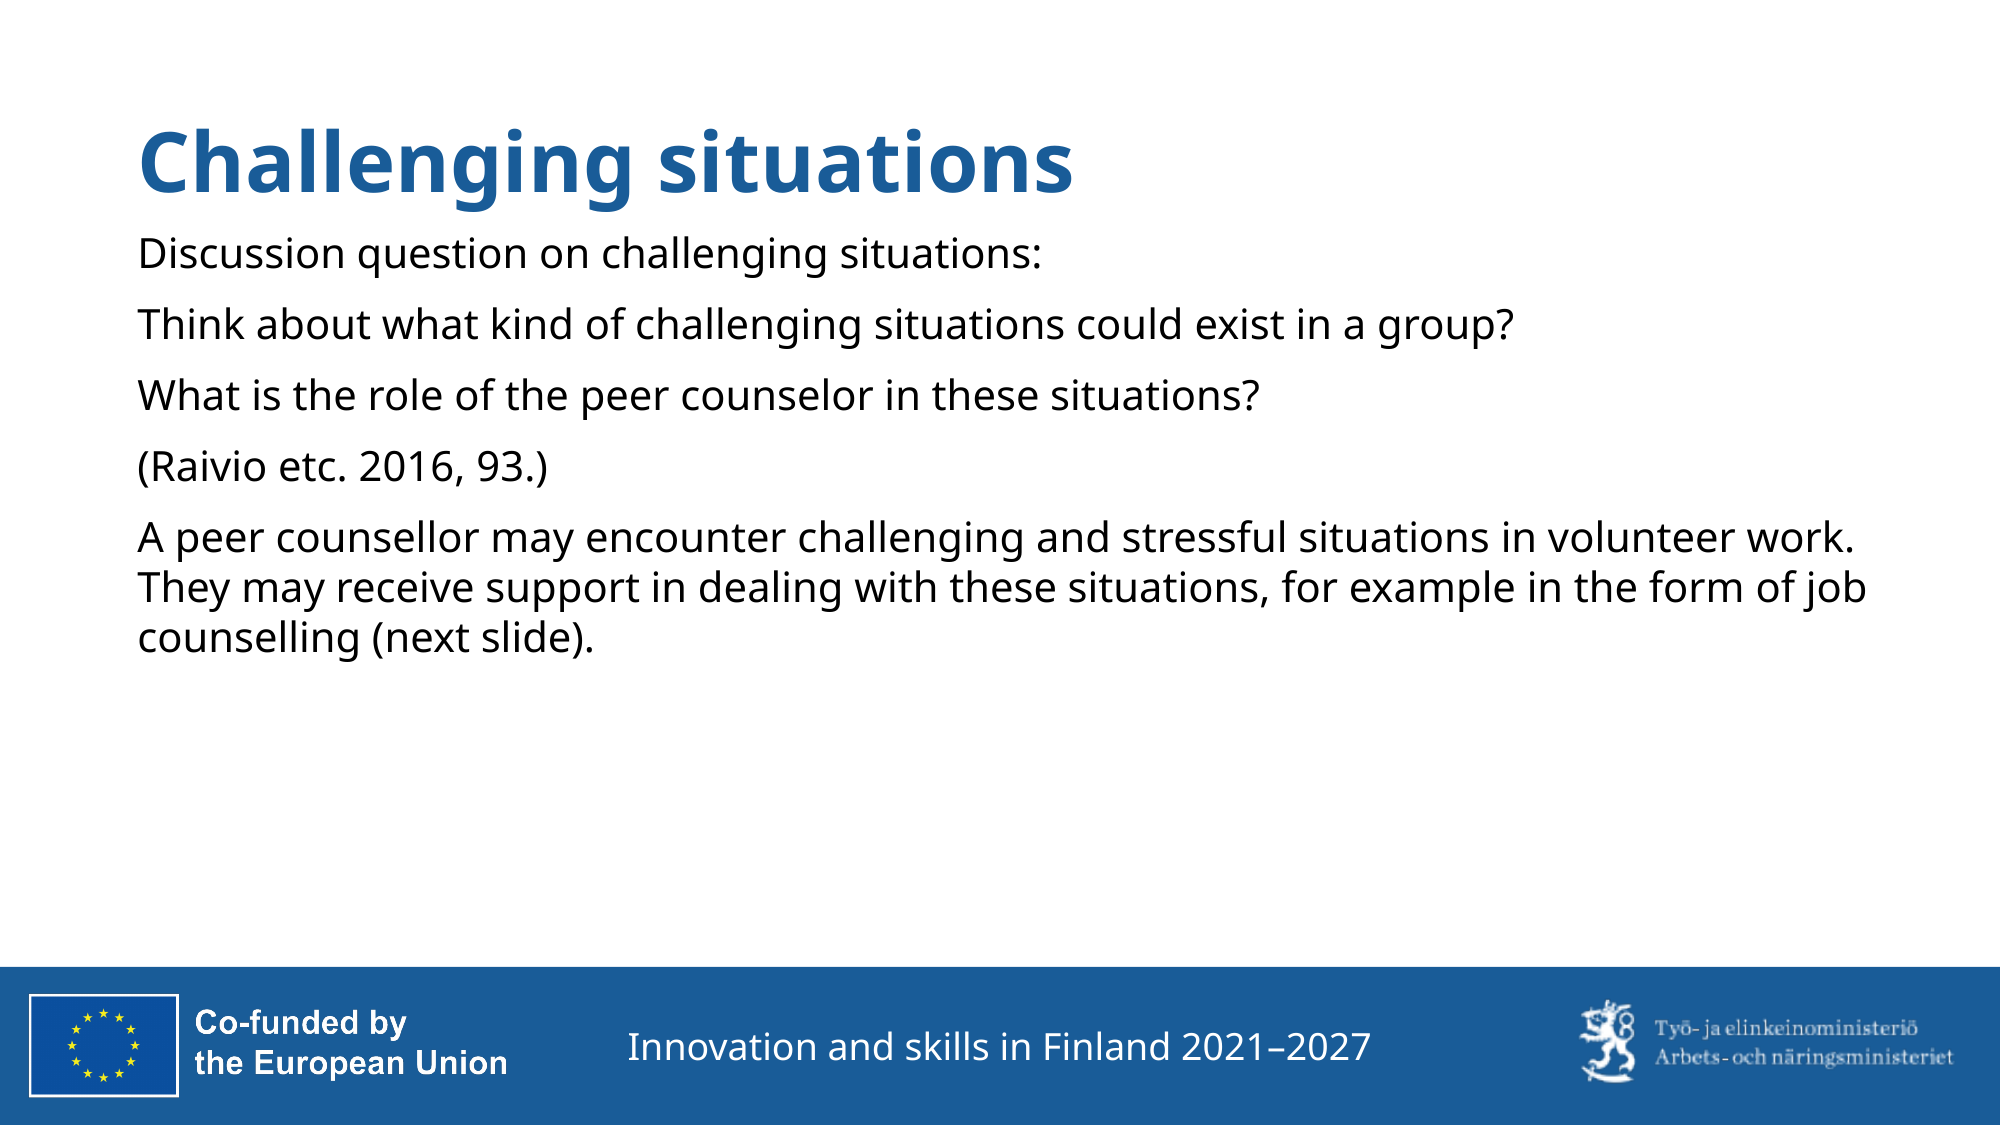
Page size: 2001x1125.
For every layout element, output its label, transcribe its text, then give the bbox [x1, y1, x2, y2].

list Discussion question on challenging situations: Think about what kind of challenging situations could exist in a group? What is the role of the peer counselor in these situations? (Raivio etc. 2016, 93.) A peer counsellor may encounter challenging and stressful situations in volunteer work. They may receive support in dealing with these situations, for example in the form of job counselling (next slide). [137, 227, 1898, 968]
title Challenging situations [137, 102, 1838, 211]
